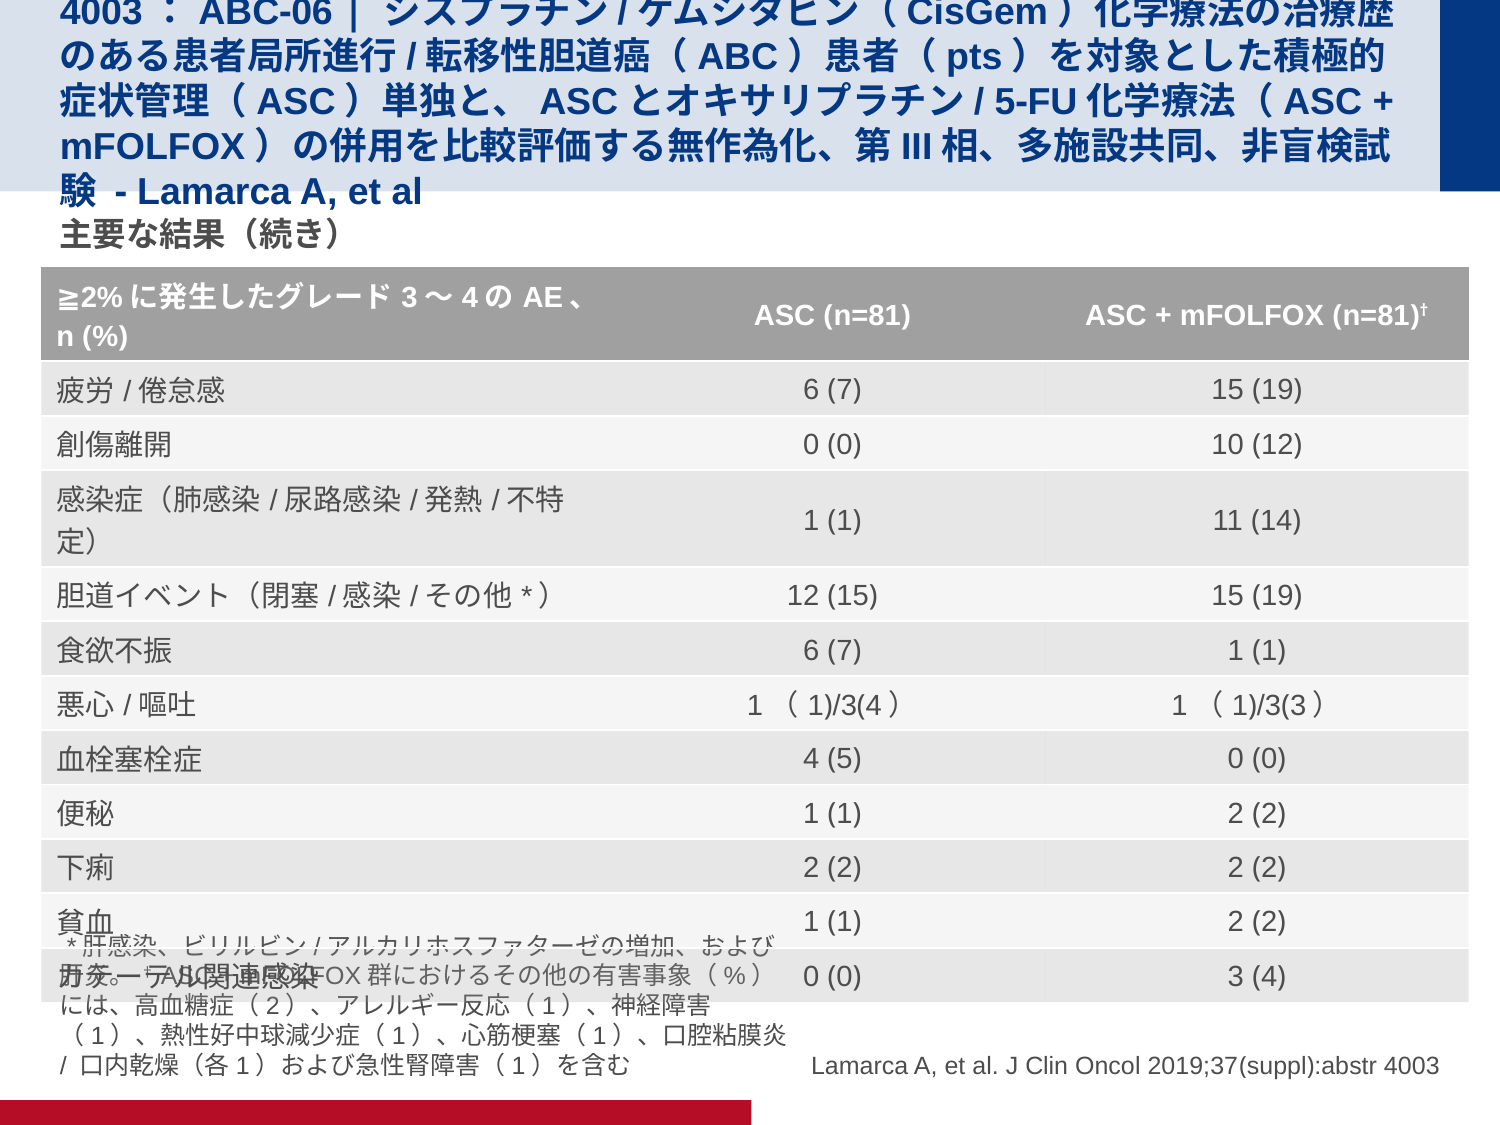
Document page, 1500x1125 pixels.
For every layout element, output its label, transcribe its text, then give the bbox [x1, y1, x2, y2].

table_header ≧2%に発生したグレード3～4のAE、n (%) [41, 267, 620, 360]
table_cell 1 (1) [1045, 622, 1469, 675]
table_cell 2 (2) [1045, 840, 1469, 892]
table_cell 4 (5) [620, 731, 1045, 784]
table_cell 感染症（肺感染/尿路感染/発熱/不特定） [41, 471, 620, 566]
table_cell 6 (7) [620, 622, 1045, 675]
table_cell 1（1)/3(4） [620, 677, 1045, 729]
table_cell 便秘 [41, 785, 620, 838]
table_cell 下痢 [41, 840, 620, 892]
table_cell 1 (1) [620, 471, 1045, 566]
table_cell カテーテル関連感染 [41, 949, 620, 1002]
table_cell 血栓塞栓症 [41, 731, 620, 784]
table_cell 3 (4) [1045, 949, 1469, 1002]
list Lamarca A, et al. J Clin Oncol 2019;37(suppl):abstr 4003 [737, 1002, 1441, 1080]
table_cell 悪心/嘔吐 [41, 677, 620, 729]
table_cell 1 (1) [620, 894, 1045, 947]
table_cell 0 (0) [620, 949, 1045, 1002]
table_cell 食欲不振 [41, 622, 620, 675]
table_header ASC + mFOLFOX (n=81)† [1045, 267, 1469, 360]
title 4003：ABC-06 | シスプラチン/ゲムシタビン（CisGem）化学療法の治療歴のある患者局所進行/転移性胆道癌（ABC）患者（pts）を対象とした積極的症状管理（ASC）単独と、ASCとオキサリプラチン/ 5-FU化学療法（ASC + mFOLFOX）の併用を比較評価する無作為化、第III相、多施設共同、非盲検試験 - Lamarca A, et al [59, 29, 1412, 162]
table_cell 創傷離開 [41, 417, 620, 469]
table_cell 10 (12) [1045, 417, 1469, 469]
table_cell 疲労/倦怠感 [41, 362, 620, 415]
table_cell 12 (15) [620, 568, 1045, 620]
list *肝感染、ビリルビン/アルカリホスファターゼの増加、および肝炎。 †ASC + mFOLFOX群におけるその他の有害事象（%）には、高血糖症（2）、アレルギー反応（1）、神経障害（1）、熱性好中球減少症（1）、心筋梗塞（1）、口腔粘膜炎/ 口内乾燥（各1）および急性腎障害（1）を含む [59, 1002, 737, 1080]
list 主要な結果（続き） tbc [59, 205, 1441, 267]
table_cell 1 (1) [620, 785, 1045, 838]
table_cell 0 (0) [1045, 731, 1469, 784]
table_cell 6 (7) [620, 362, 1045, 415]
table_header ASC (n=81) [620, 267, 1045, 360]
table_cell 15 (19) [1045, 362, 1469, 415]
table_cell 1（1)/3(3） [1045, 677, 1469, 729]
table_cell 15 (19) [1045, 568, 1469, 620]
table_cell 2 (2) [620, 840, 1045, 892]
table_cell 0 (0) [620, 417, 1045, 469]
table_cell 貧血 [41, 894, 620, 947]
table_cell 2 (2) [1045, 785, 1469, 838]
table_cell 2 (2) [1045, 894, 1469, 947]
table_cell 胆道イベント（閉塞/感染/その他*） [41, 568, 620, 620]
table_cell 11 (14) [1045, 471, 1469, 566]
